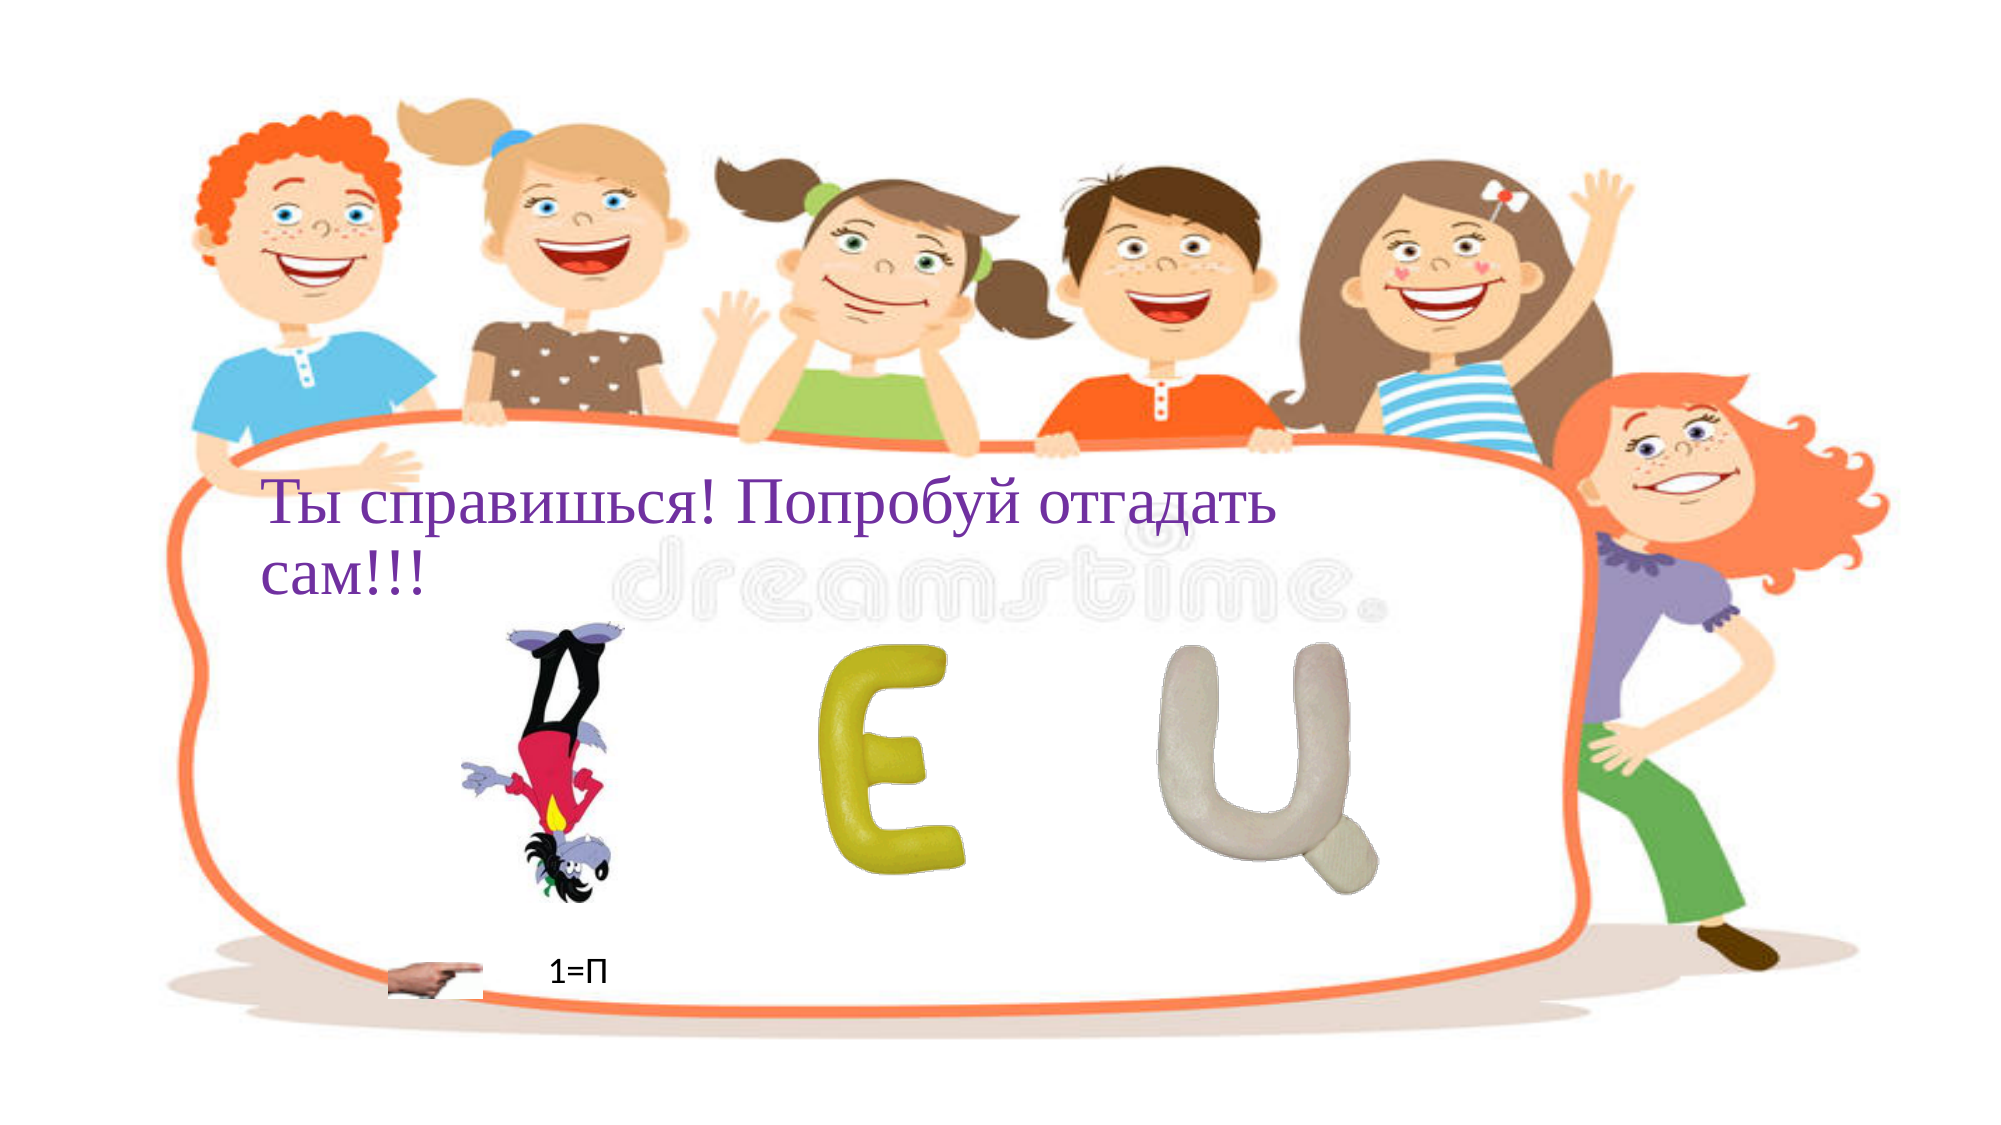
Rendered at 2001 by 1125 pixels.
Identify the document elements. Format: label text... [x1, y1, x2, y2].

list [461, 621, 625, 903]
picture [0, 0, 2001, 1125]
text_box 1=П [532, 938, 624, 999]
title Ты справишься! Попробуй отгадать сам!!! [245, 453, 1480, 622]
